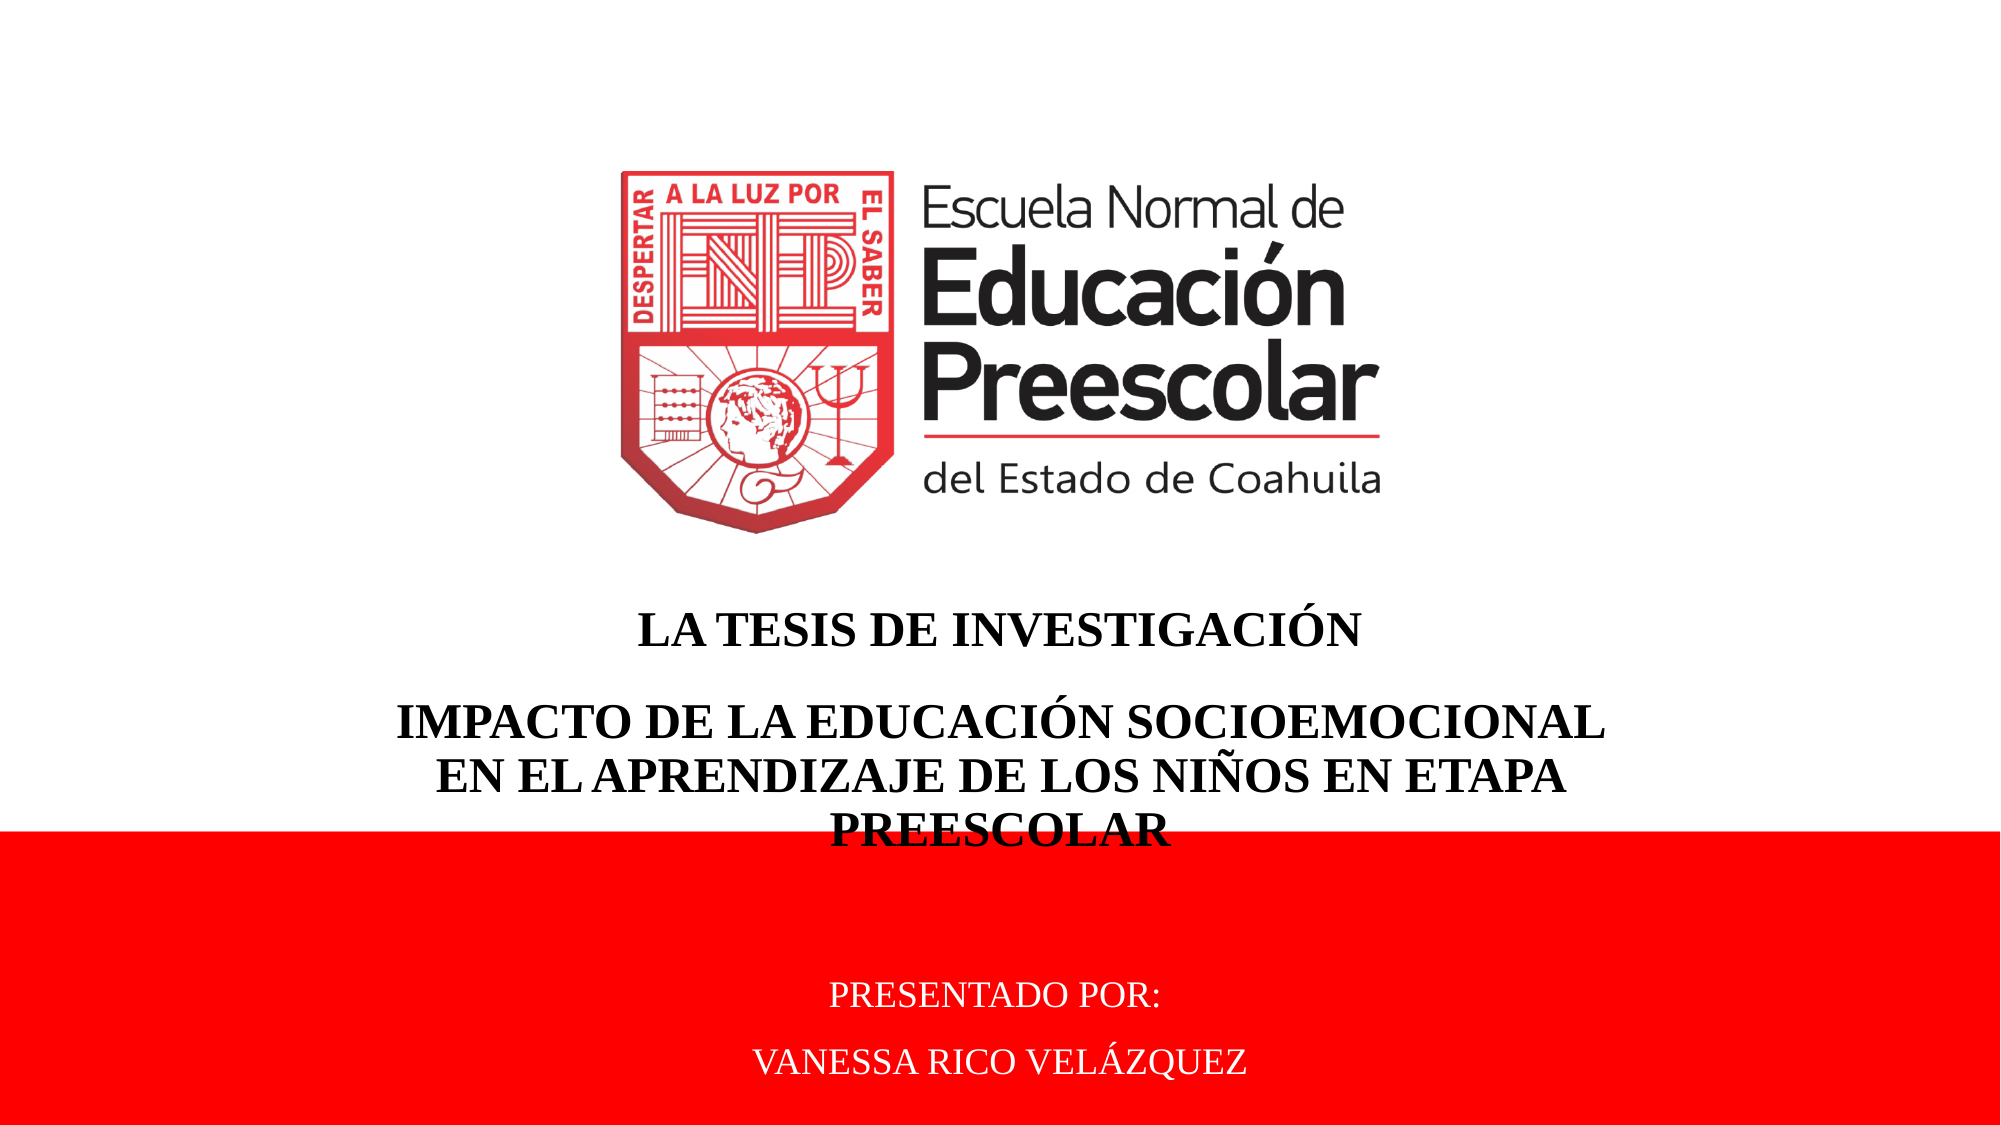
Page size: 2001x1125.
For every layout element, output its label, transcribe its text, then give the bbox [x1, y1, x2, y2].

text_box LA TESIS DE INVESTIGACIÓN [607, 588, 1393, 664]
title IMPACTO DE LA EDUCACIÓN SOCIOEMOCIONAL EN EL APRENDIZAJE DE LOS NIÑOS EN ETAPA PREESCOLAR [357, 664, 1643, 888]
text_box PRESENTADO POR: VANESSA RICO VELÁZQUEZ [478, 939, 1522, 1090]
picture [0, 0, 2001, 1125]
